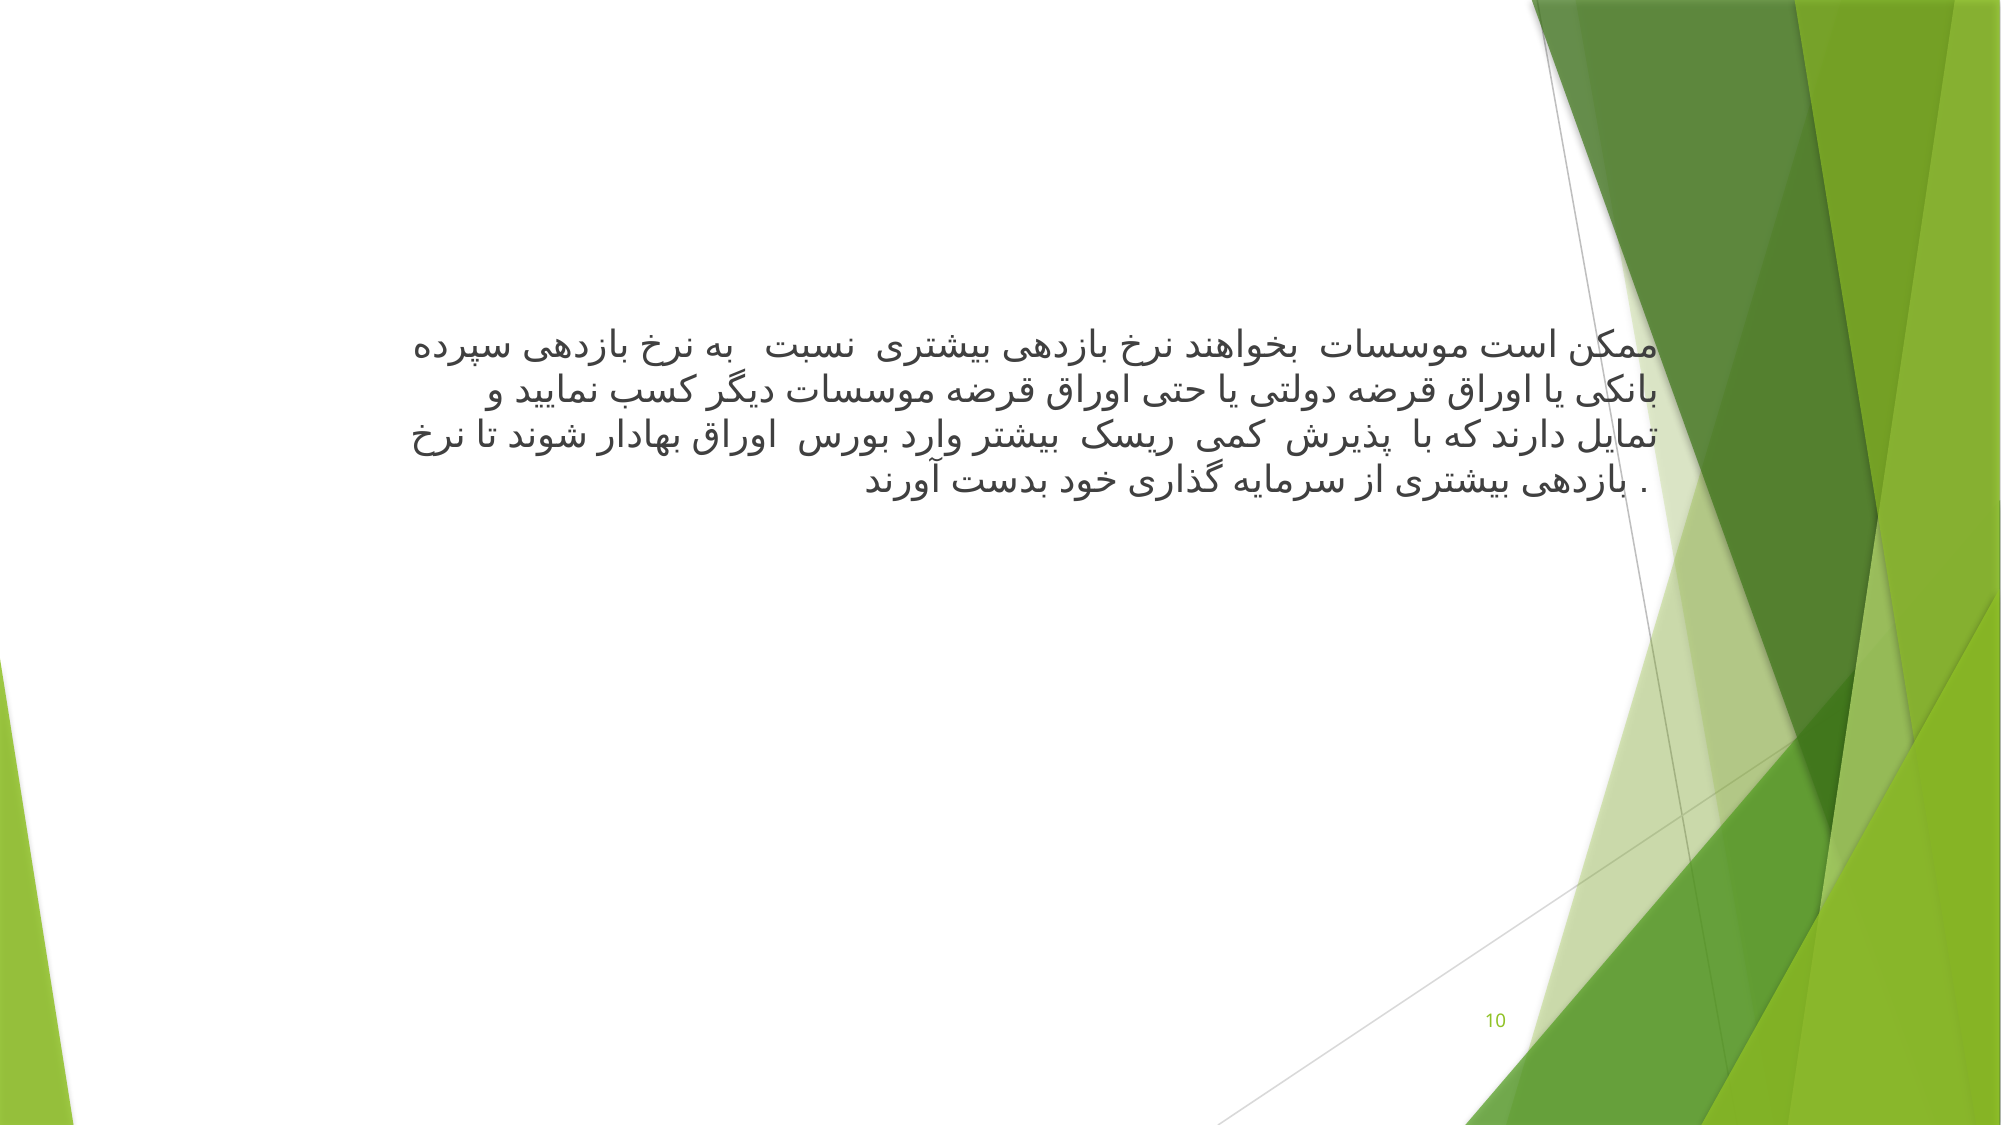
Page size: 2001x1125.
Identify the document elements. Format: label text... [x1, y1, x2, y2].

slide_number 10 [1409, 991, 1522, 1051]
list ممکن است موسسات بخواهند نرخ بازدهی بيشتری نسبت به نرخ بازدهی سپرده بانکی يا اوراق قرضه دولتی یا حتی اوراق قرضه موسسات ديگر کسب نماييد و تمایل دارند که با پذیرش کمی ریسک بیشتر وارد بورس اوراق بهادار شوند تا نرخ بازدهی بیشتری از سرمایه گذاری خود بدست آورند . [324, 312, 1675, 847]
